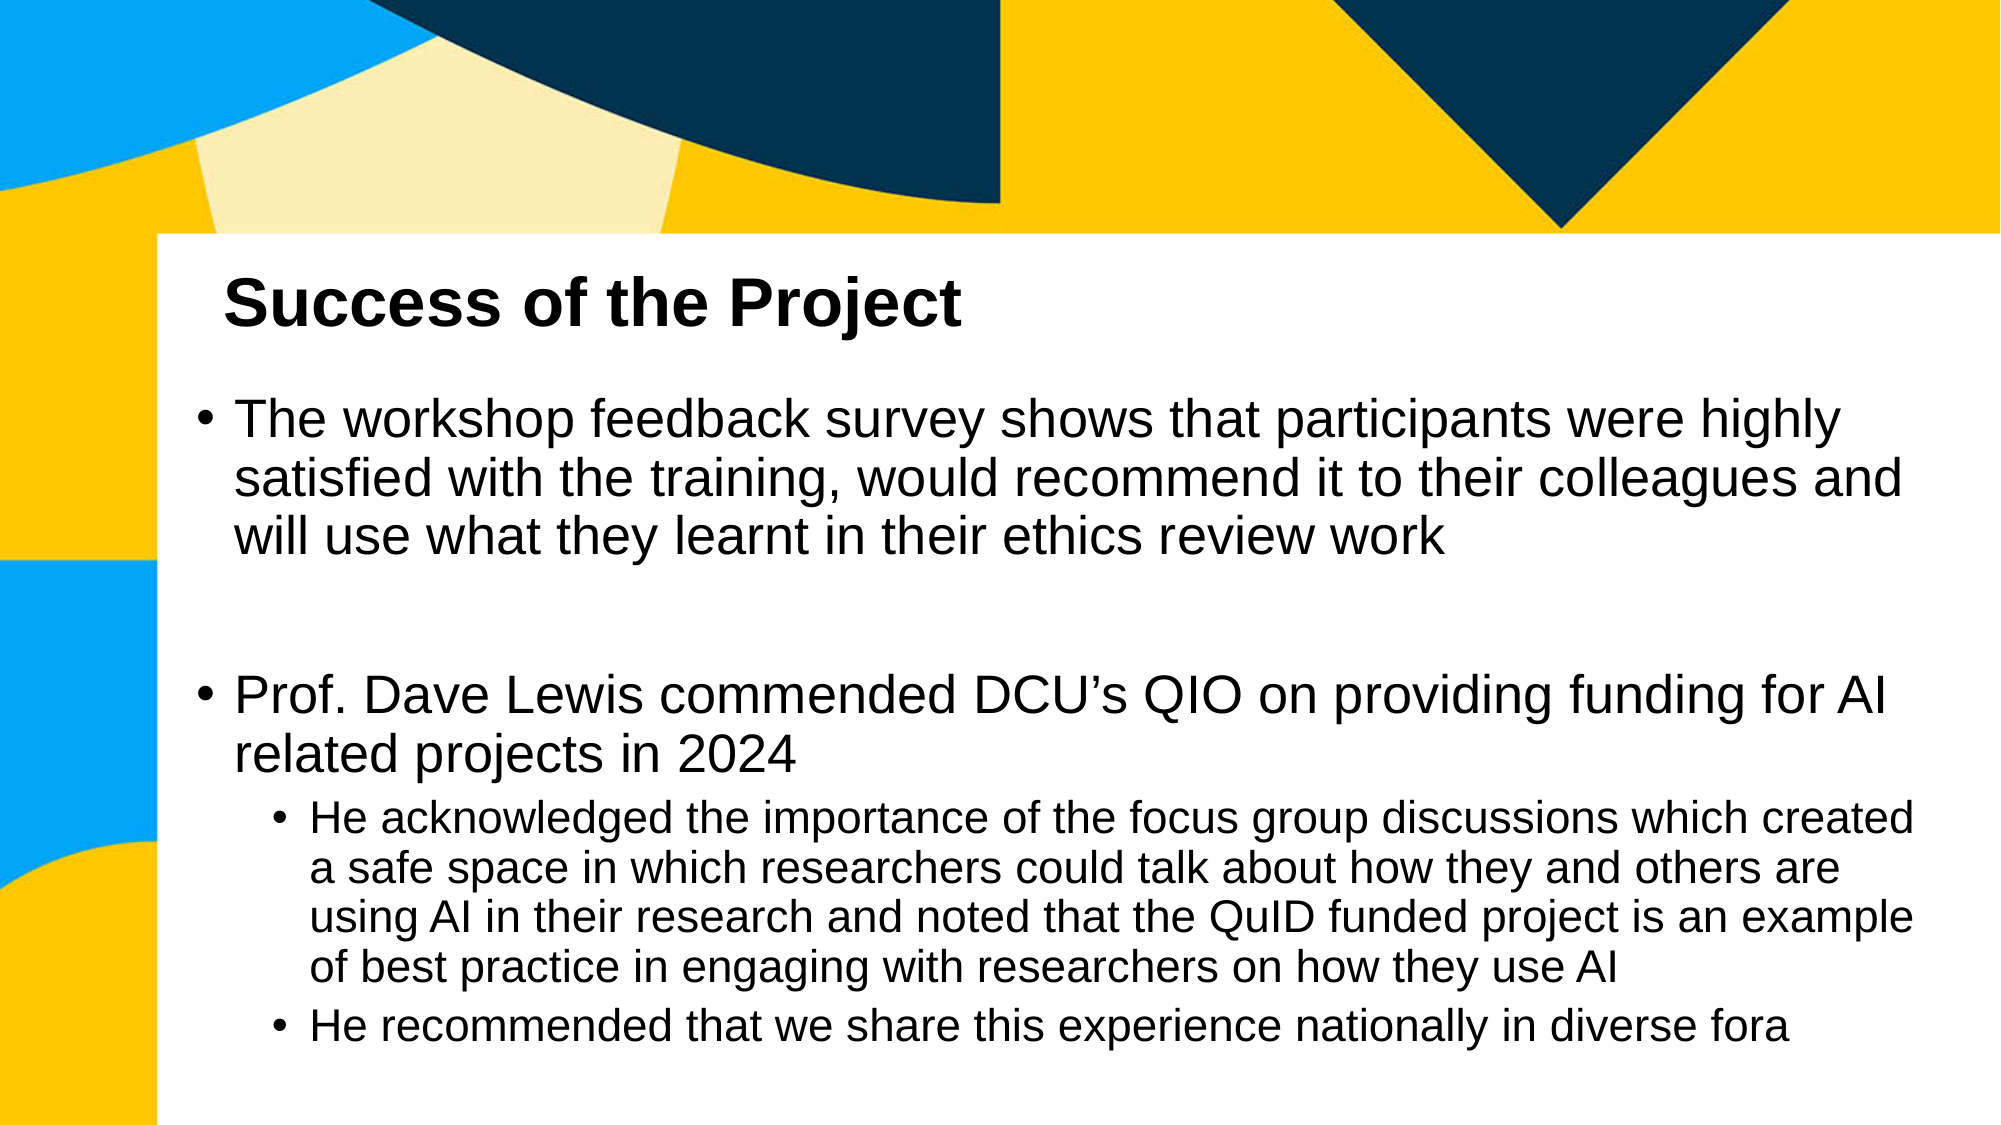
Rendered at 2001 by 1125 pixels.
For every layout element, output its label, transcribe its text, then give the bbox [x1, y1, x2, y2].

picture [377, 0, 389, 4]
title Success of the Project [208, 258, 1880, 349]
list The workshop feedback survey shows that participants were highly satisfied with the training, would recommend it to their colleagues and will use what they learnt in their ethics review work Prof. Dave Lewis commended DCU’s QIO on providing funding for AI related projects in 2024 He acknowledged the importance of the focus group discussions which created a safe space in which researchers could talk about how they and others are using AI in their research and noted that the QuID funded project is an example of best practice in engaging with researchers on how they use AI He recommended that we share this experience nationally in diverse fora [181, 383, 1965, 1075]
picture [0, 0, 2001, 1125]
